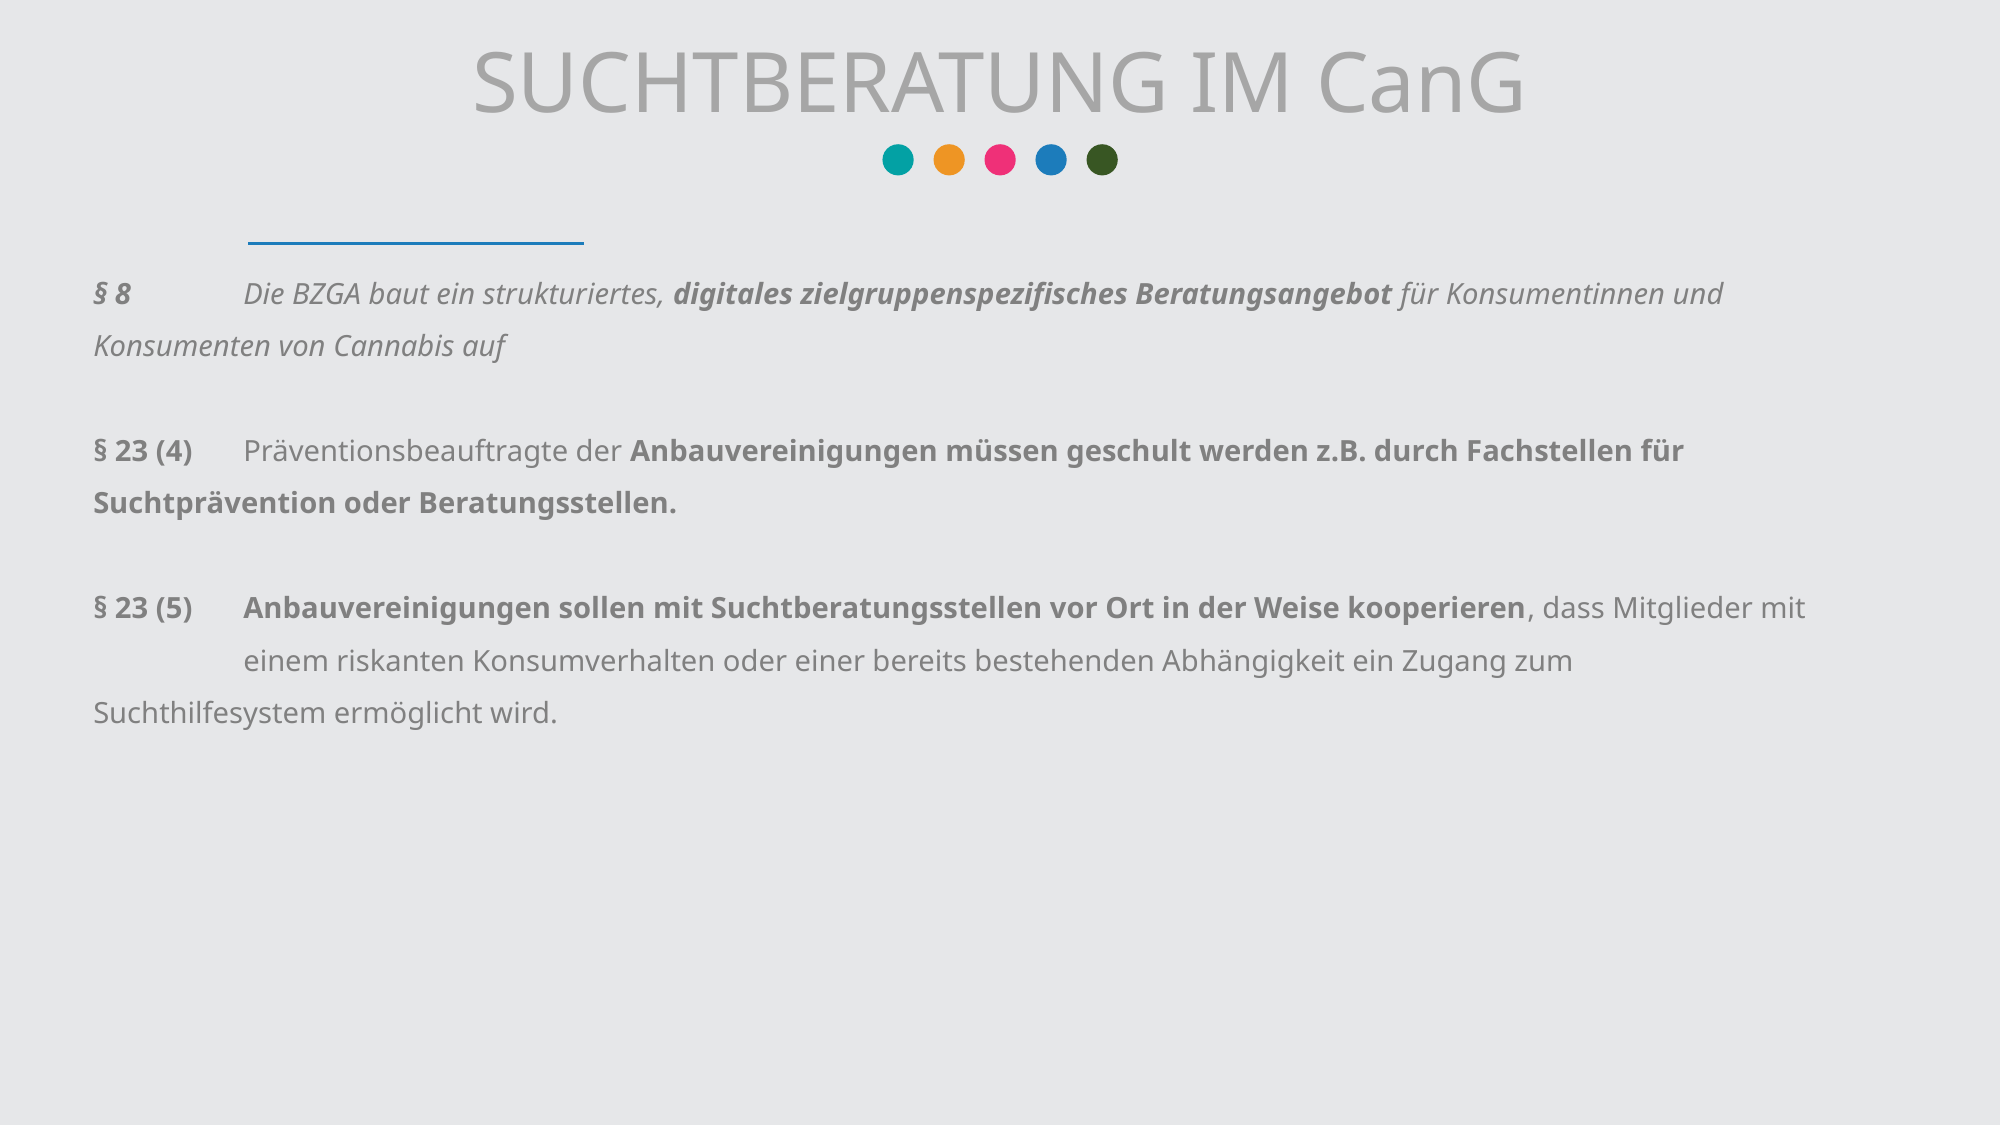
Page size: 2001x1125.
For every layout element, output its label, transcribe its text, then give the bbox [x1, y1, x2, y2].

text_box § 8 Die BZGA baut ein strukturiertes, digitales zielgruppenspezifisches Beratungsangebot für Konsumentinnen und Konsumenten von Cannabis auf § 23 (4) Präventionsbeauftragte der Anbauvereinigungen müssen geschult werden z.B. durch Fachstellen für Suchtprävention oder Beratungsstellen. § 23 (5) Anbauvereinigungen sollen mit Suchtberatungsstellen vor Ort in der Weise kooperieren, dass Mitglieder mit einem riskanten Konsumverhalten oder einer bereits bestehenden Abhängigkeit ein Zugang zum Suchthilfesystem ermöglicht wird. [78, 250, 1827, 947]
text_box SUCHTBERATUNG IM CanG [403, 21, 1598, 137]
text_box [882, 144, 1118, 176]
